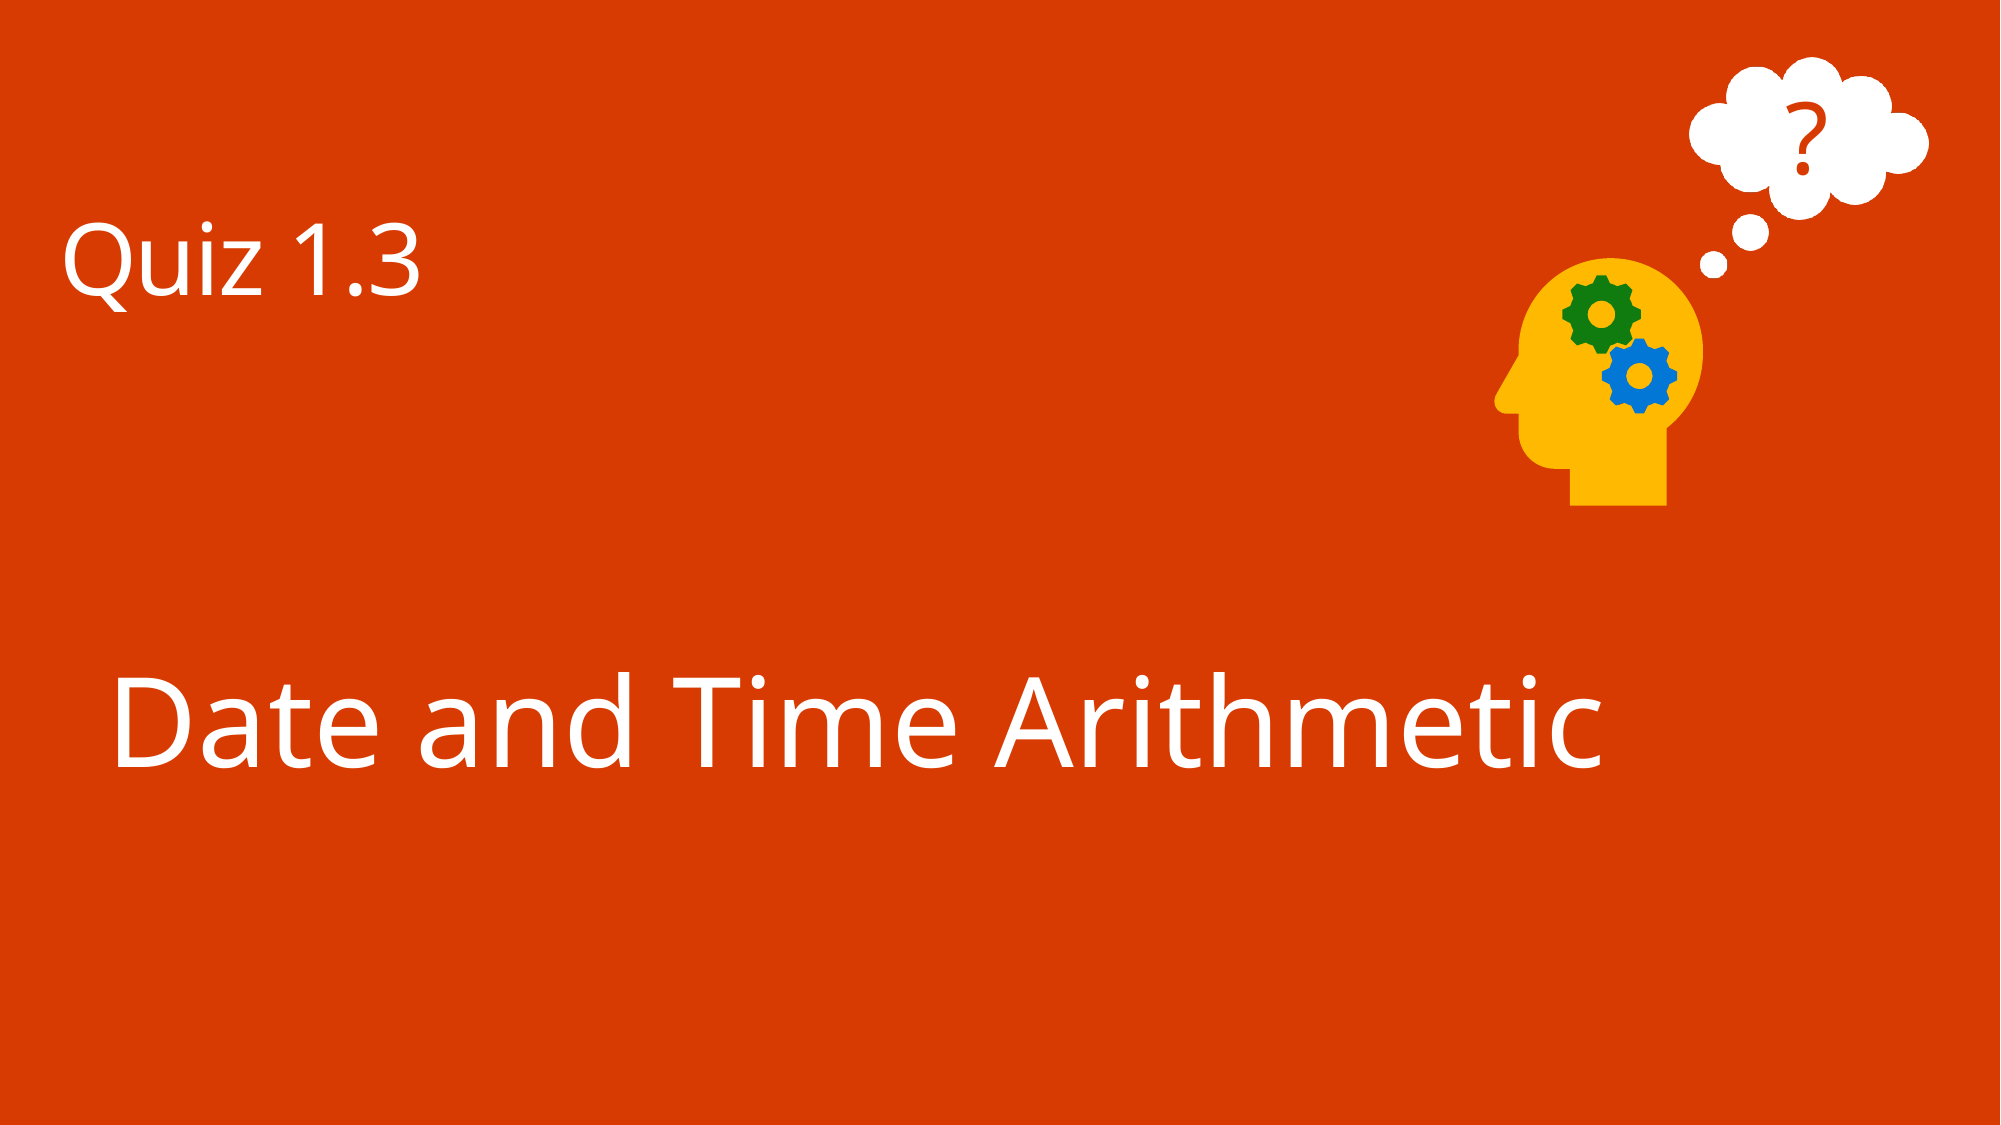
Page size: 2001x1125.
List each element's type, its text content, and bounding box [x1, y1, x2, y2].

list Date and Time Arithmetic [44, 636, 1948, 821]
picture [1661, 20, 1956, 315]
title Quiz 1.3 [44, 194, 1370, 334]
